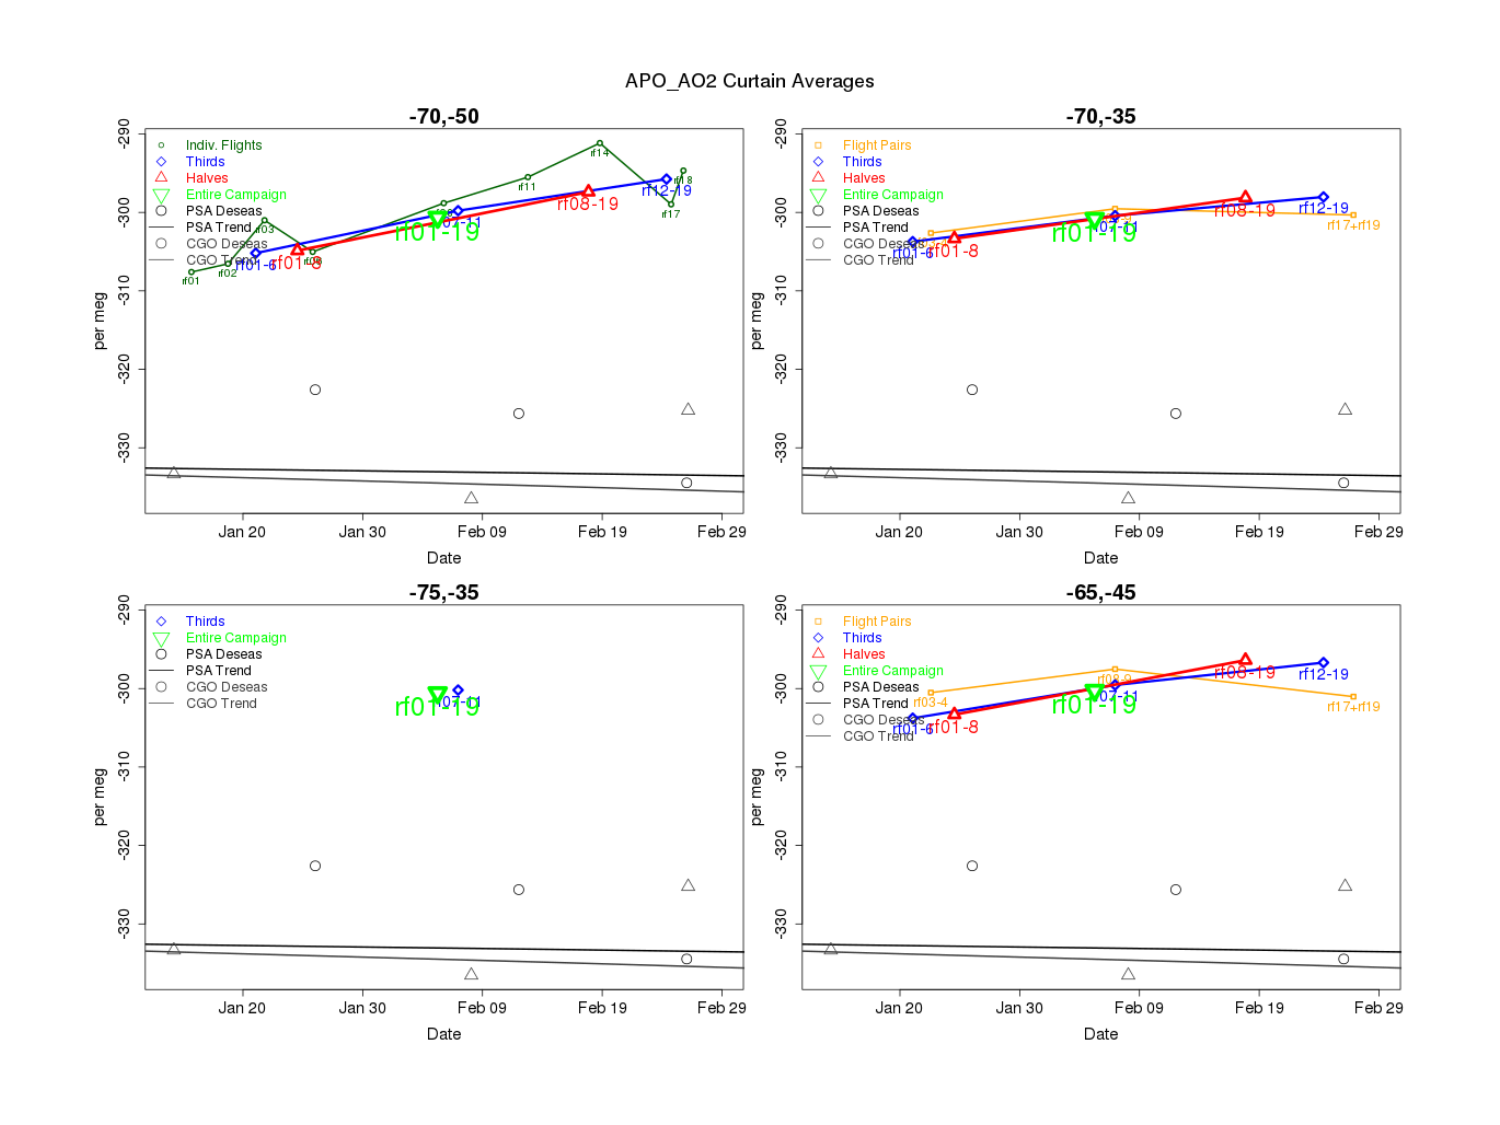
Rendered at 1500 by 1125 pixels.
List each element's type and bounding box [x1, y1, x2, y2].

picture [93, 70, 1407, 1055]
